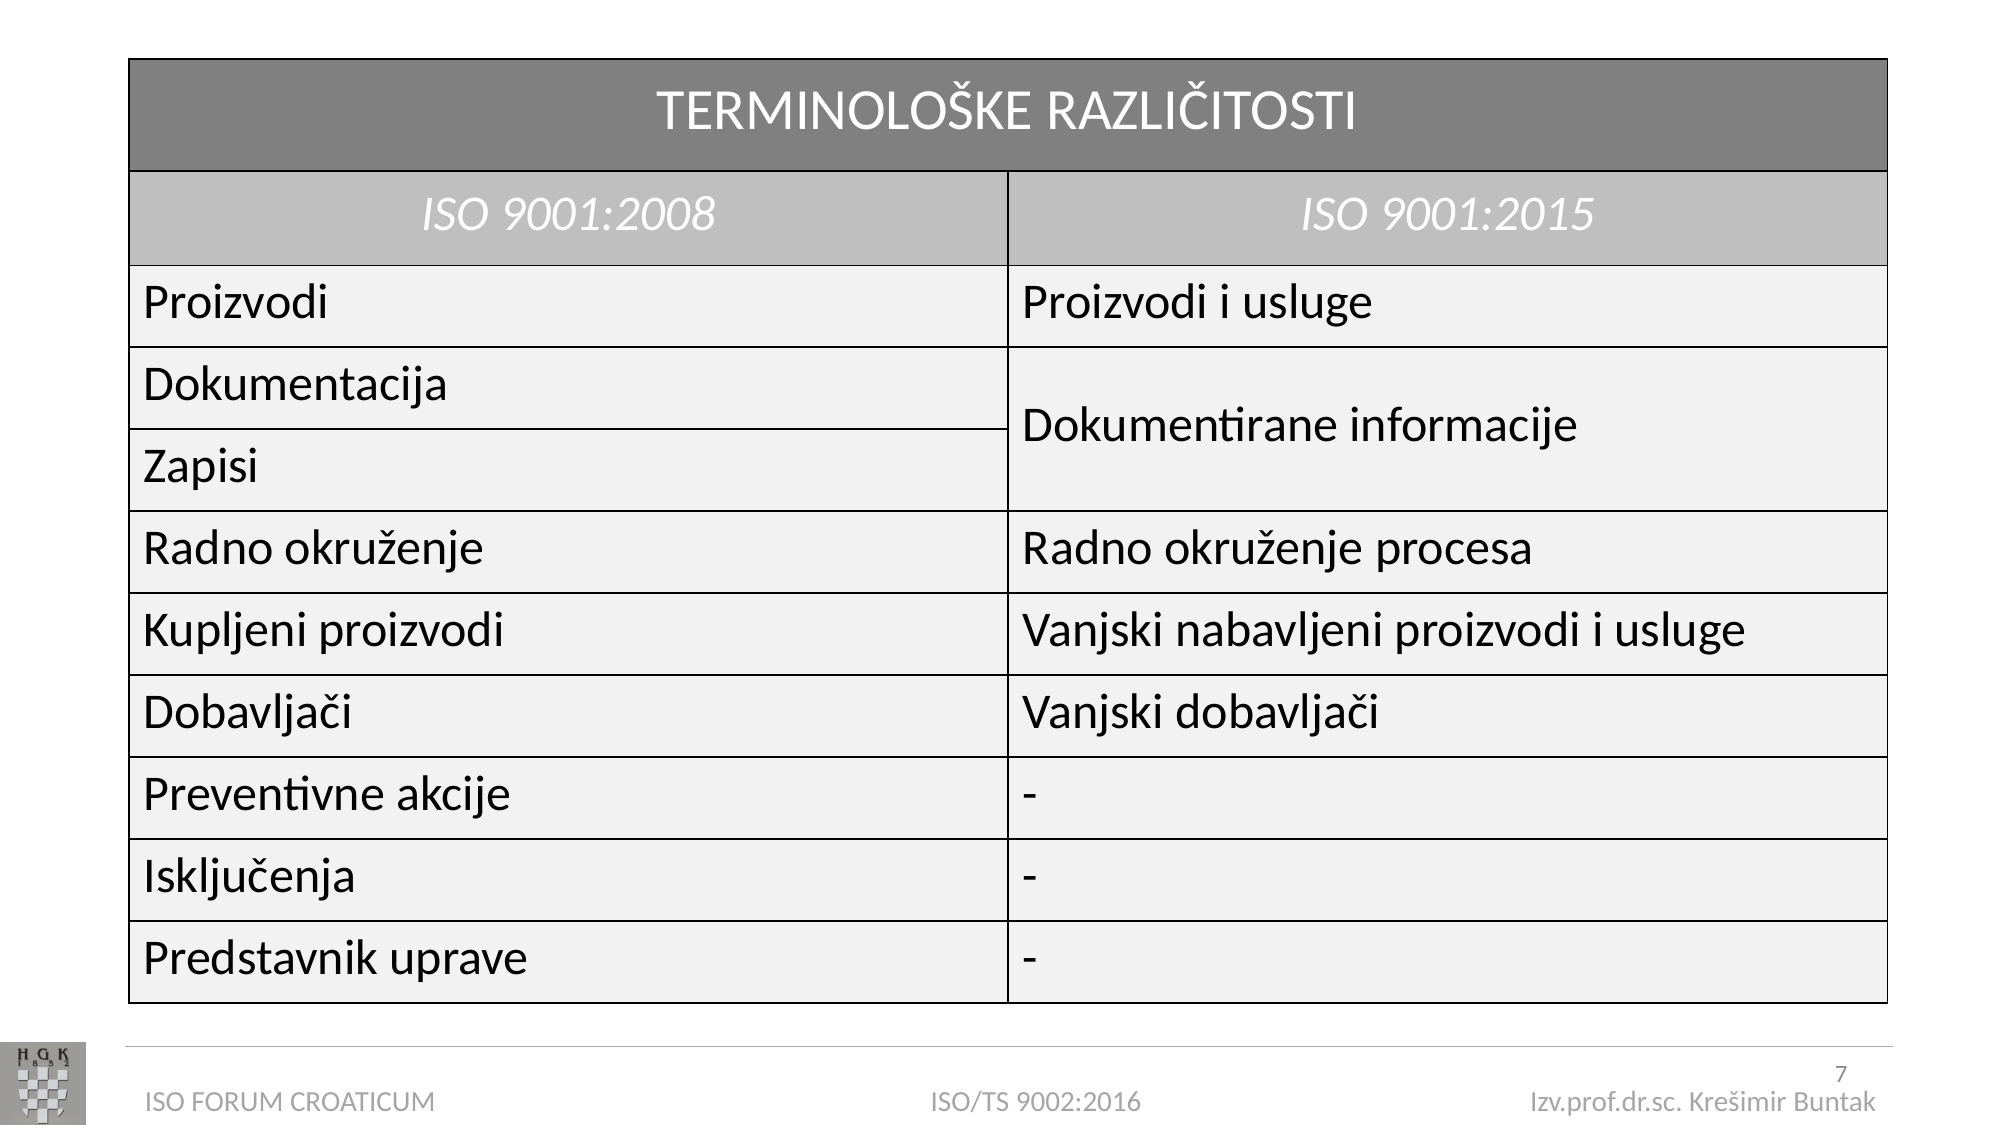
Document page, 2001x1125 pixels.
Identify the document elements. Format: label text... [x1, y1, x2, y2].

table_cell - [1009, 840, 1887, 920]
picture [0, 1042, 86, 1125]
text_box ISO FORUM CROATICUM [130, 1074, 451, 1125]
table_cell - [1009, 922, 1887, 1002]
table_cell - [1009, 758, 1887, 838]
table_cell Proizvodi [130, 266, 1007, 346]
table_cell Dokumentirane informacije [1009, 348, 1887, 510]
slide_number 7 [1412, 1042, 1863, 1046]
table_cell Kupljeni proizvodi [130, 594, 1007, 674]
text_box Izv.prof.dr.sc. Krešimir Buntak [1515, 1074, 1892, 1125]
table_cell Radno okruženje procesa [1009, 512, 1887, 592]
table_cell Isključenja [130, 840, 1007, 920]
table_cell Proizvodi i usluge [1009, 266, 1887, 346]
table_cell Vanjski dobavljači [1009, 676, 1887, 756]
table_header TERMINOLOŠKE RAZLIČITOSTI [130, 60, 1887, 170]
table_cell Preventivne akcije [130, 758, 1007, 838]
table_cell Dokumentacija [130, 348, 1007, 428]
table_cell Radno okruženje [130, 512, 1007, 592]
table_cell Dobavljači [130, 676, 1007, 756]
table_cell Zapisi [130, 430, 1007, 510]
slide_number 7 [1412, 1047, 1863, 1103]
text_box ISO/TS 9002:2016 [915, 1074, 1157, 1125]
table_cell ISO 9001:2008 [130, 172, 1007, 265]
table_cell Predstavnik uprave [130, 922, 1007, 1002]
table_cell Vanjski nabavljeni proizvodi i usluge [1009, 594, 1887, 674]
table_cell ISO 9001:2015 [1009, 172, 1887, 265]
